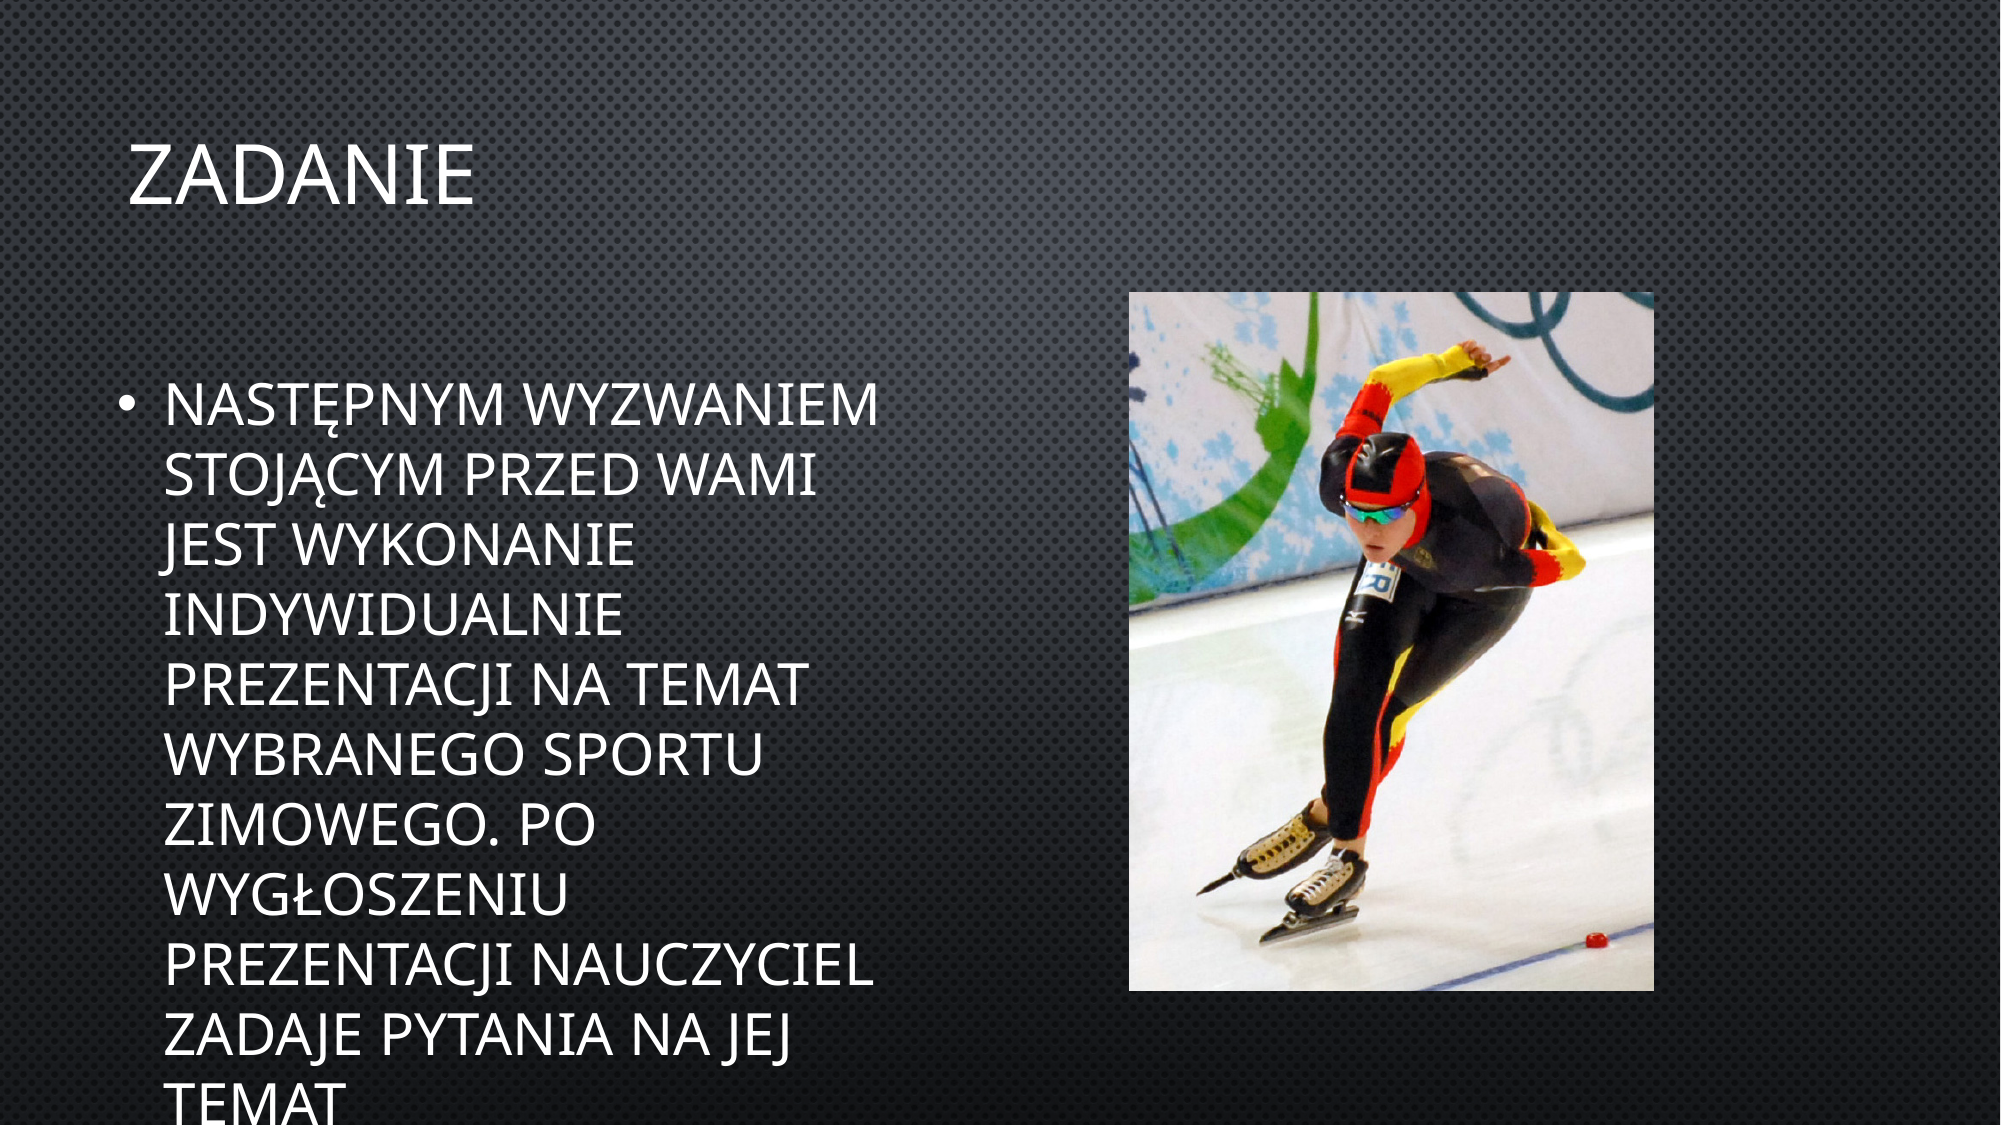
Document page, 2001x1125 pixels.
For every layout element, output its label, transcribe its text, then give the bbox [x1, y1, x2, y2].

title zadanie [112, 15, 1738, 328]
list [1129, 292, 1654, 991]
list Następnym wyzwaniem stojącym przed wami jest wykonanie indywidualnie prezentacji na temat wybranego sportu zimowego. Po wygłoszeniu prezentacji Nauczyciel zadaje pytania na jej temat [101, 359, 926, 1042]
